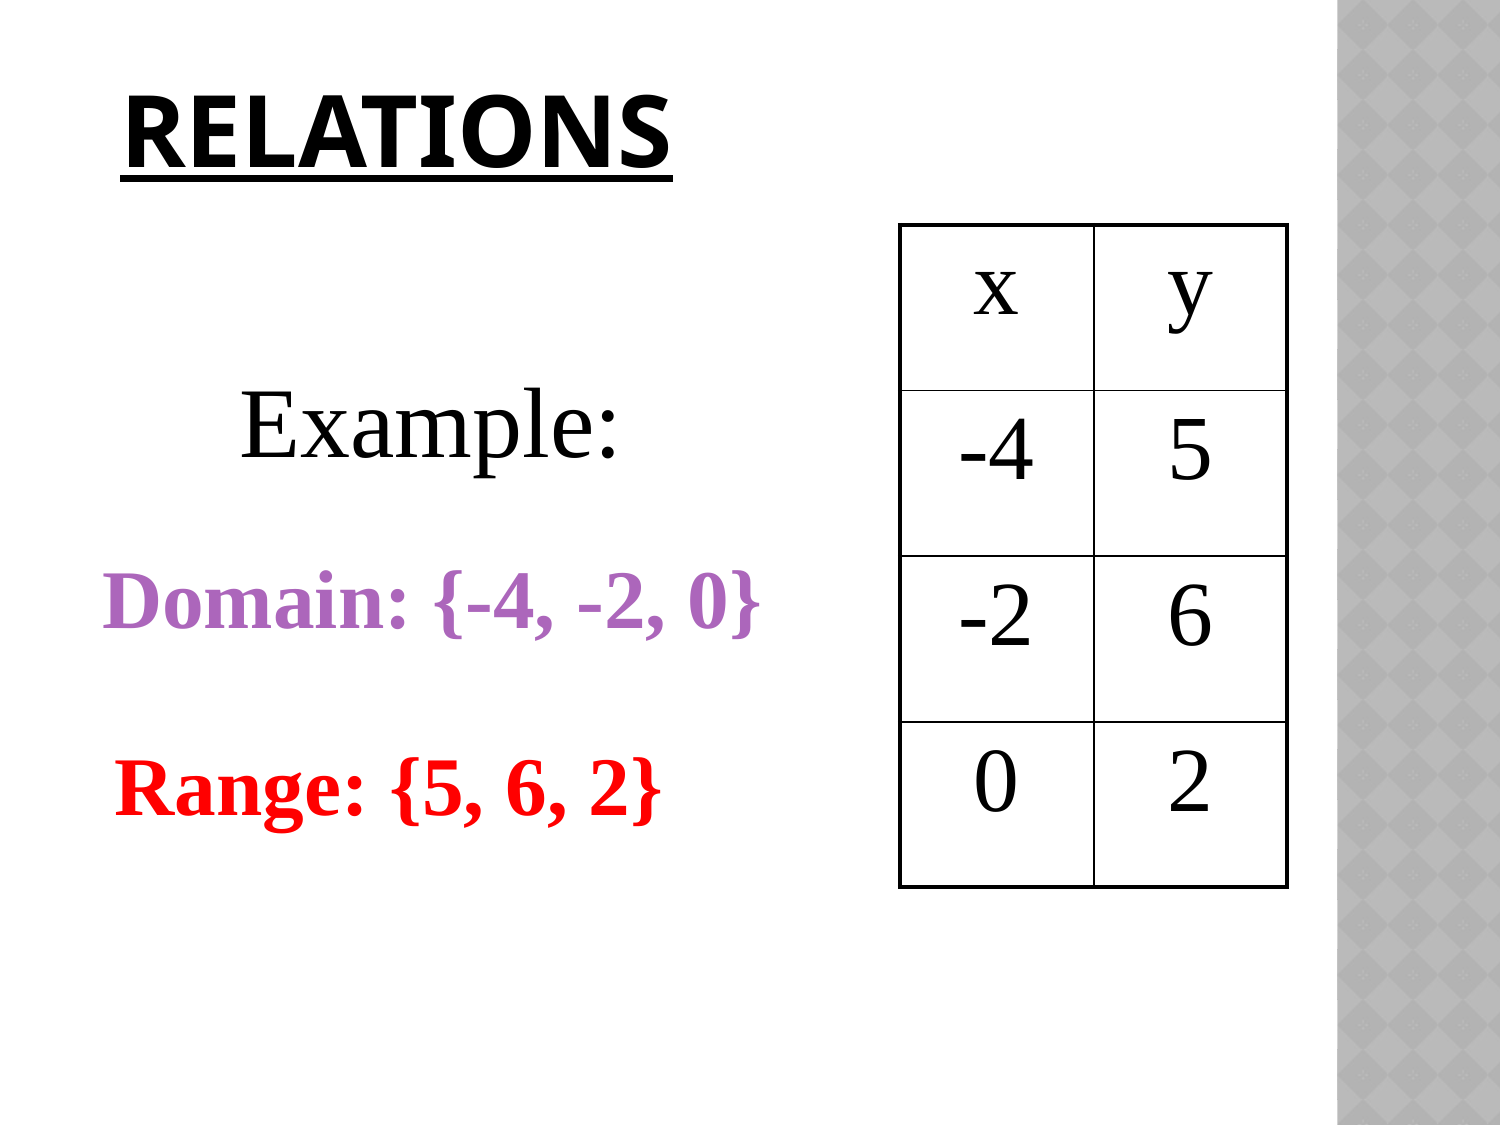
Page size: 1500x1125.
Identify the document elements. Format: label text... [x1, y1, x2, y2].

title Relations [112, 0, 1388, 188]
table_cell 5 [1095, 391, 1285, 555]
text_box Example: [225, 350, 898, 485]
text_box Range: {5, 6, 2} [99, 725, 688, 840]
table_cell 6 [1095, 557, 1285, 721]
table_header x [902, 227, 1093, 390]
table_cell -4 [902, 391, 1093, 555]
table_cell 2 [1095, 723, 1285, 885]
text_box Domain: {-4, -2, 0} [87, 537, 825, 794]
table_header y [1095, 227, 1285, 390]
table_cell -2 [902, 557, 1093, 721]
table_cell 0 [902, 723, 1093, 885]
text_box Example: [1289, 350, 1300, 485]
